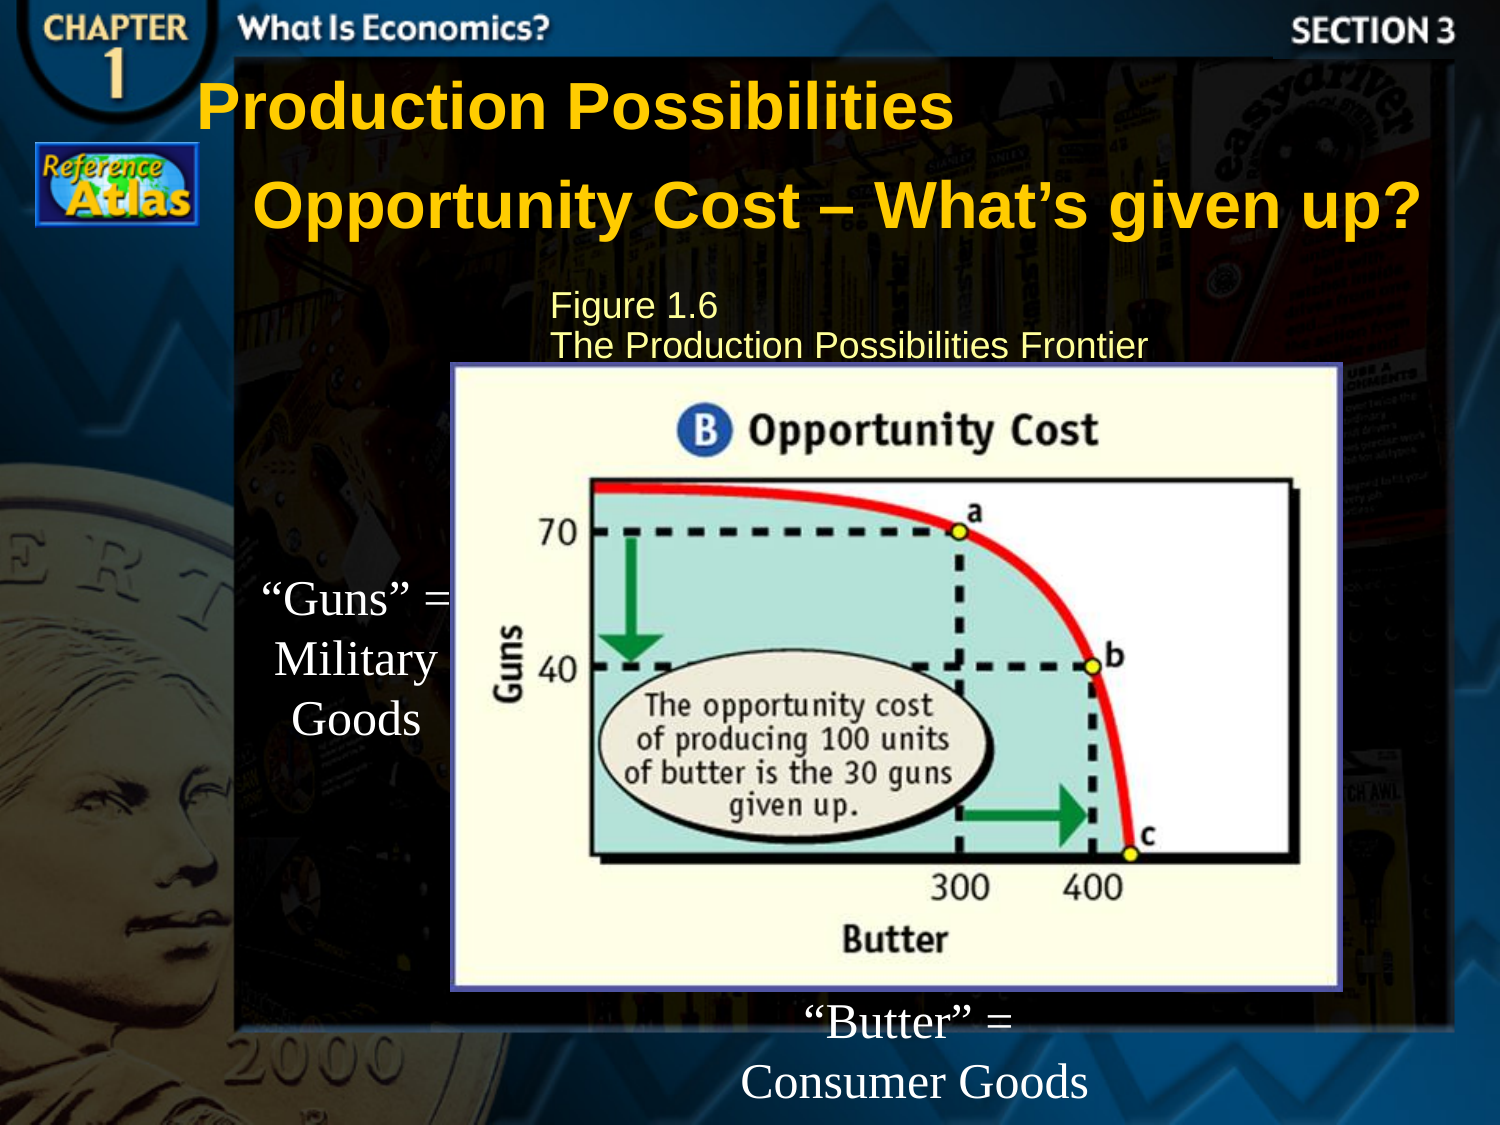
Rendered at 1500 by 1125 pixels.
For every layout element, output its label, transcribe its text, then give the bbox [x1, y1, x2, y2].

text_box “Butter” = Consumer Goods [664, 1000, 1165, 1116]
text_box “Guns” = Military Goods [237, 557, 444, 753]
text_box Figure 1.6 The Production Possibilities Frontier [535, 278, 1165, 360]
text_box Production Possibilities Opportunity Cost – What’s given up? [182, 65, 1500, 251]
picture [0, 0, 1500, 1125]
